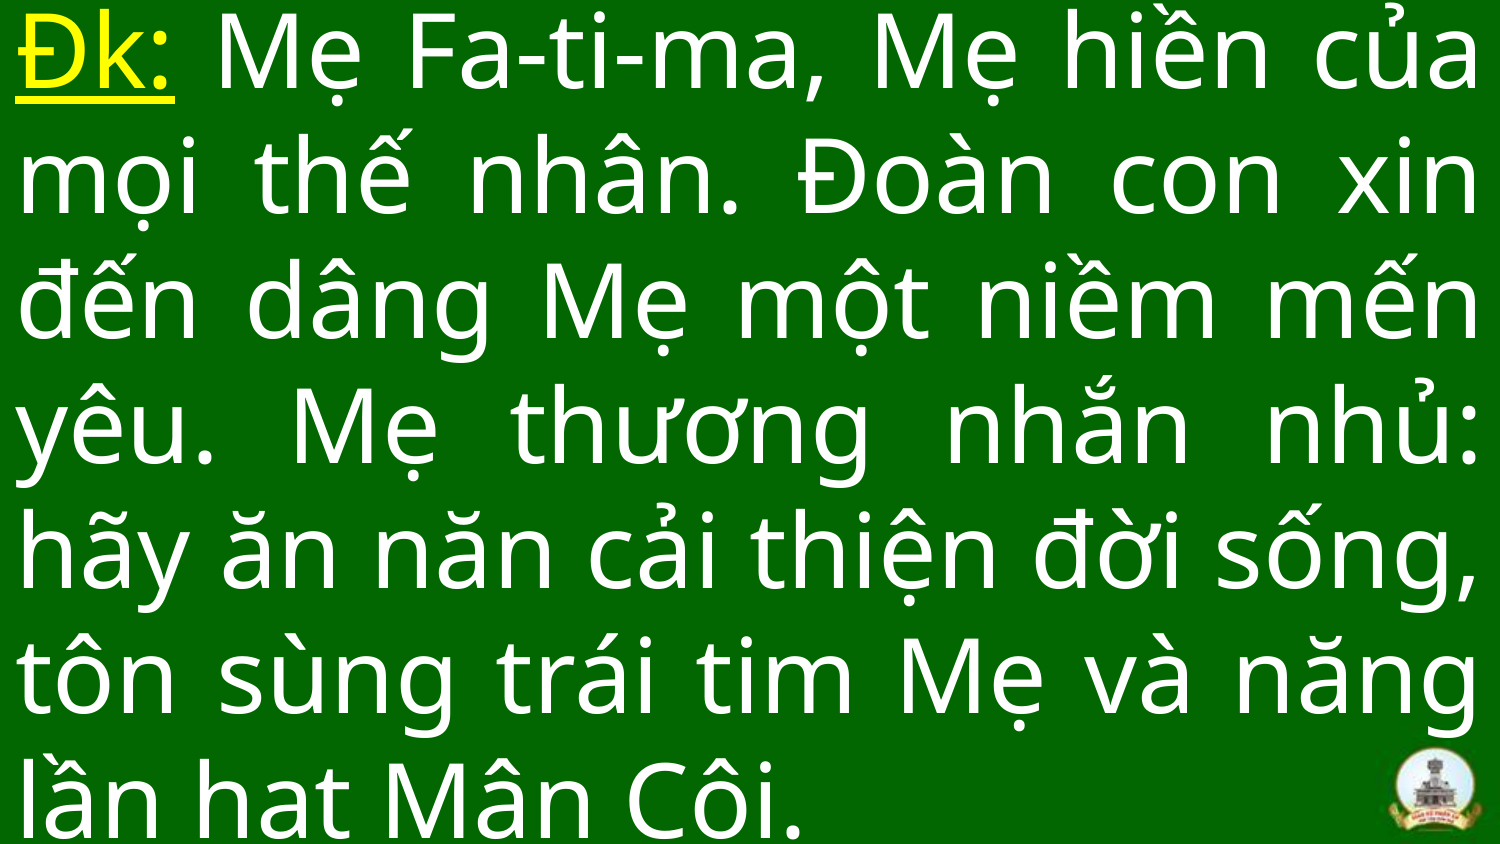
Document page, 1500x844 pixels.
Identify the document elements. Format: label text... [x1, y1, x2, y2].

title Đk: Mẹ Fa-ti-ma, Mẹ hiền của mọi thế nhân. Đoàn con xin đến dâng Mẹ một niềm mến yêu. Mẹ thương nhắn nhủ: hãy ăn năn cải thiện đời sống, tôn sùng trái tim Mẹ và năng lần hạt Mân Côi. [0, 0, 1500, 844]
